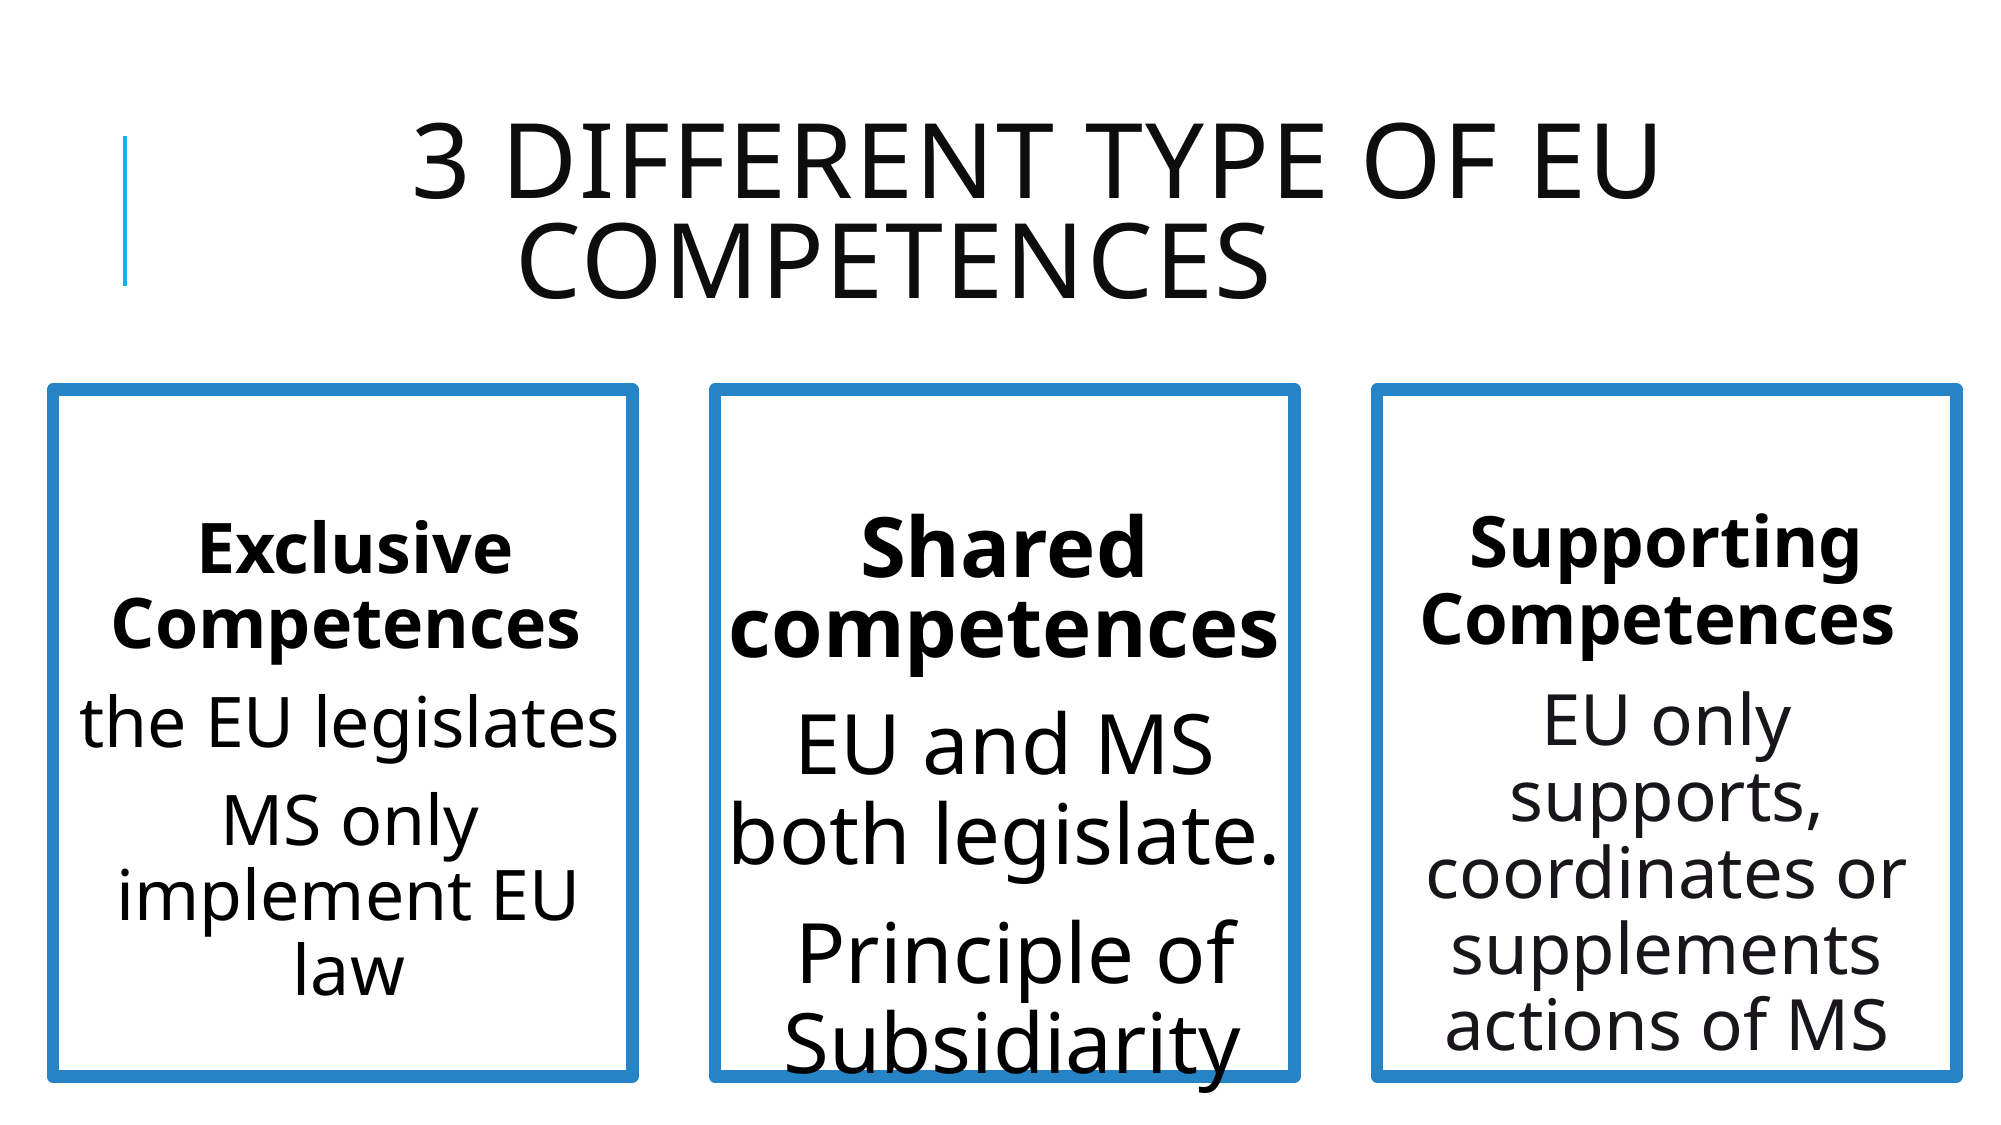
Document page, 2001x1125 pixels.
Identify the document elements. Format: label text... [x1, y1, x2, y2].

list Exclusive Competences the EU legislates MS only implement EU law [52, 389, 633, 1077]
list Shared competences EU and MS both legislate. Principle of Subsidiarity [715, 389, 1295, 1077]
text_box Supporting Competences EU only supports, coordinates or supplements actions of MS [1377, 389, 1957, 1077]
title 3 different type of EU Competences [168, 96, 1763, 342]
